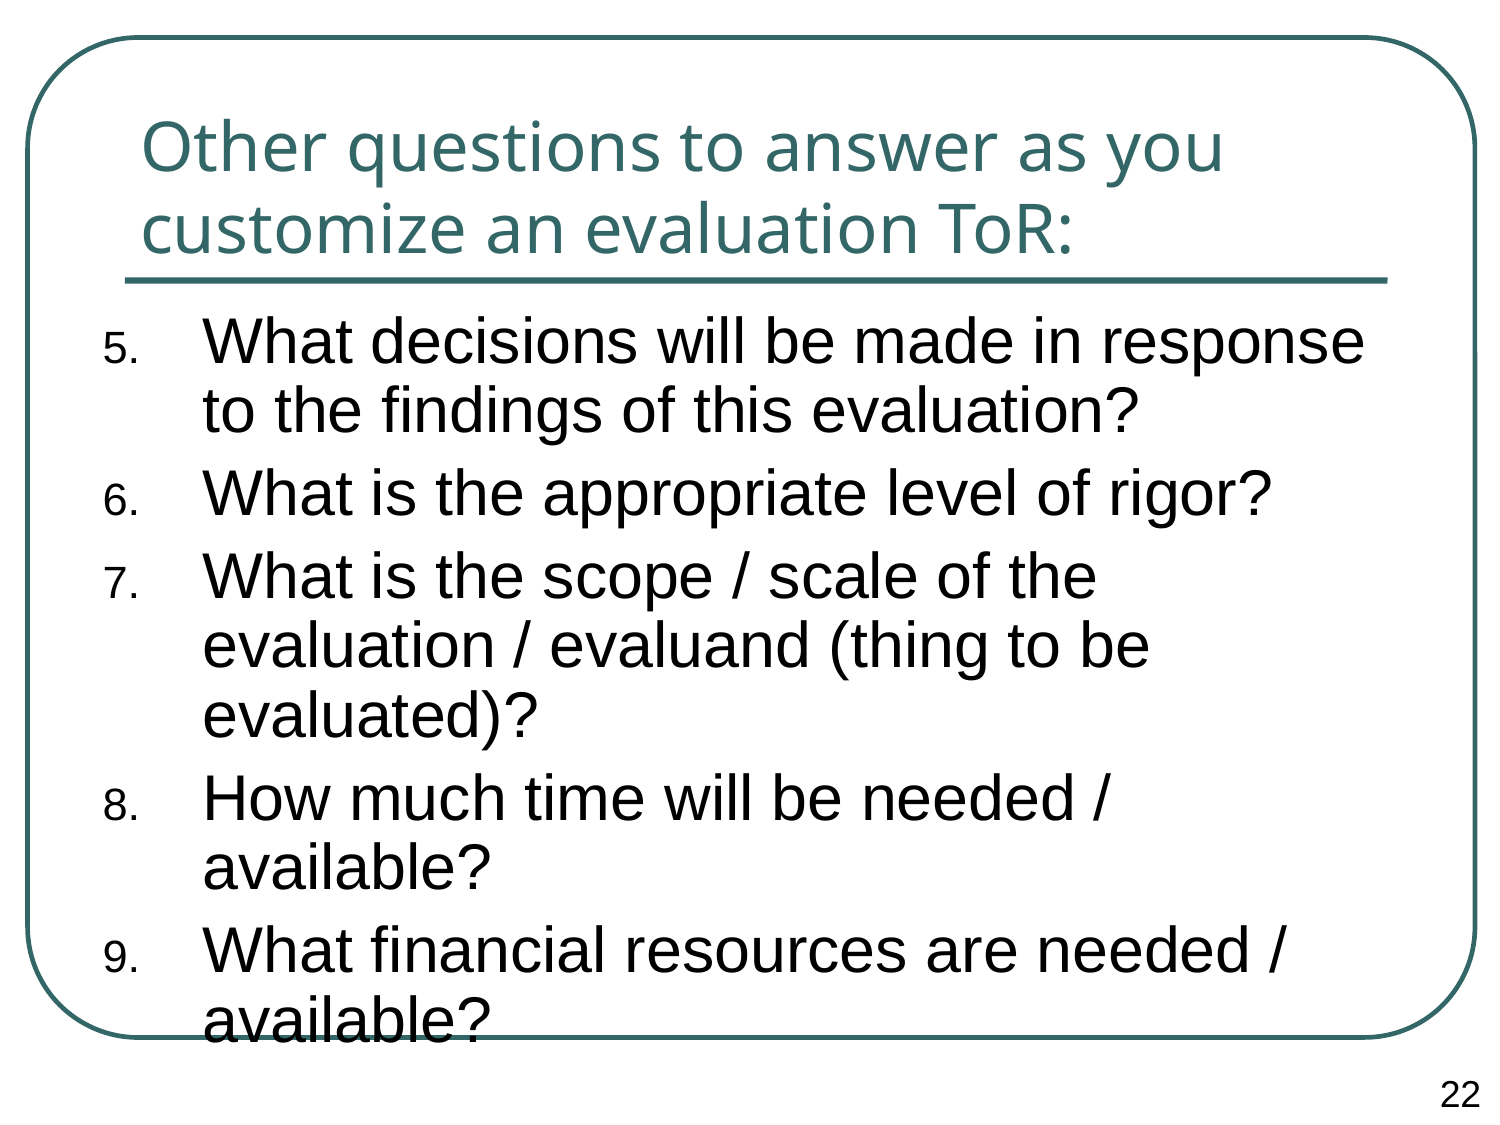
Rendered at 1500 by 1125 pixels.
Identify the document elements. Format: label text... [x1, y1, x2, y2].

list What decisions will be made in response to the findings of this evaluation? What is the appropriate level of rigor? What is the scope / scale of the evaluation / evaluand (thing to be evaluated)? How much time will be needed / available? What financial resources are needed / available? [87, 299, 1400, 975]
title Other questions to answer as you customize an evaluation ToR: [125, 87, 1388, 275]
text_box 22 [1425, 1062, 1500, 1123]
